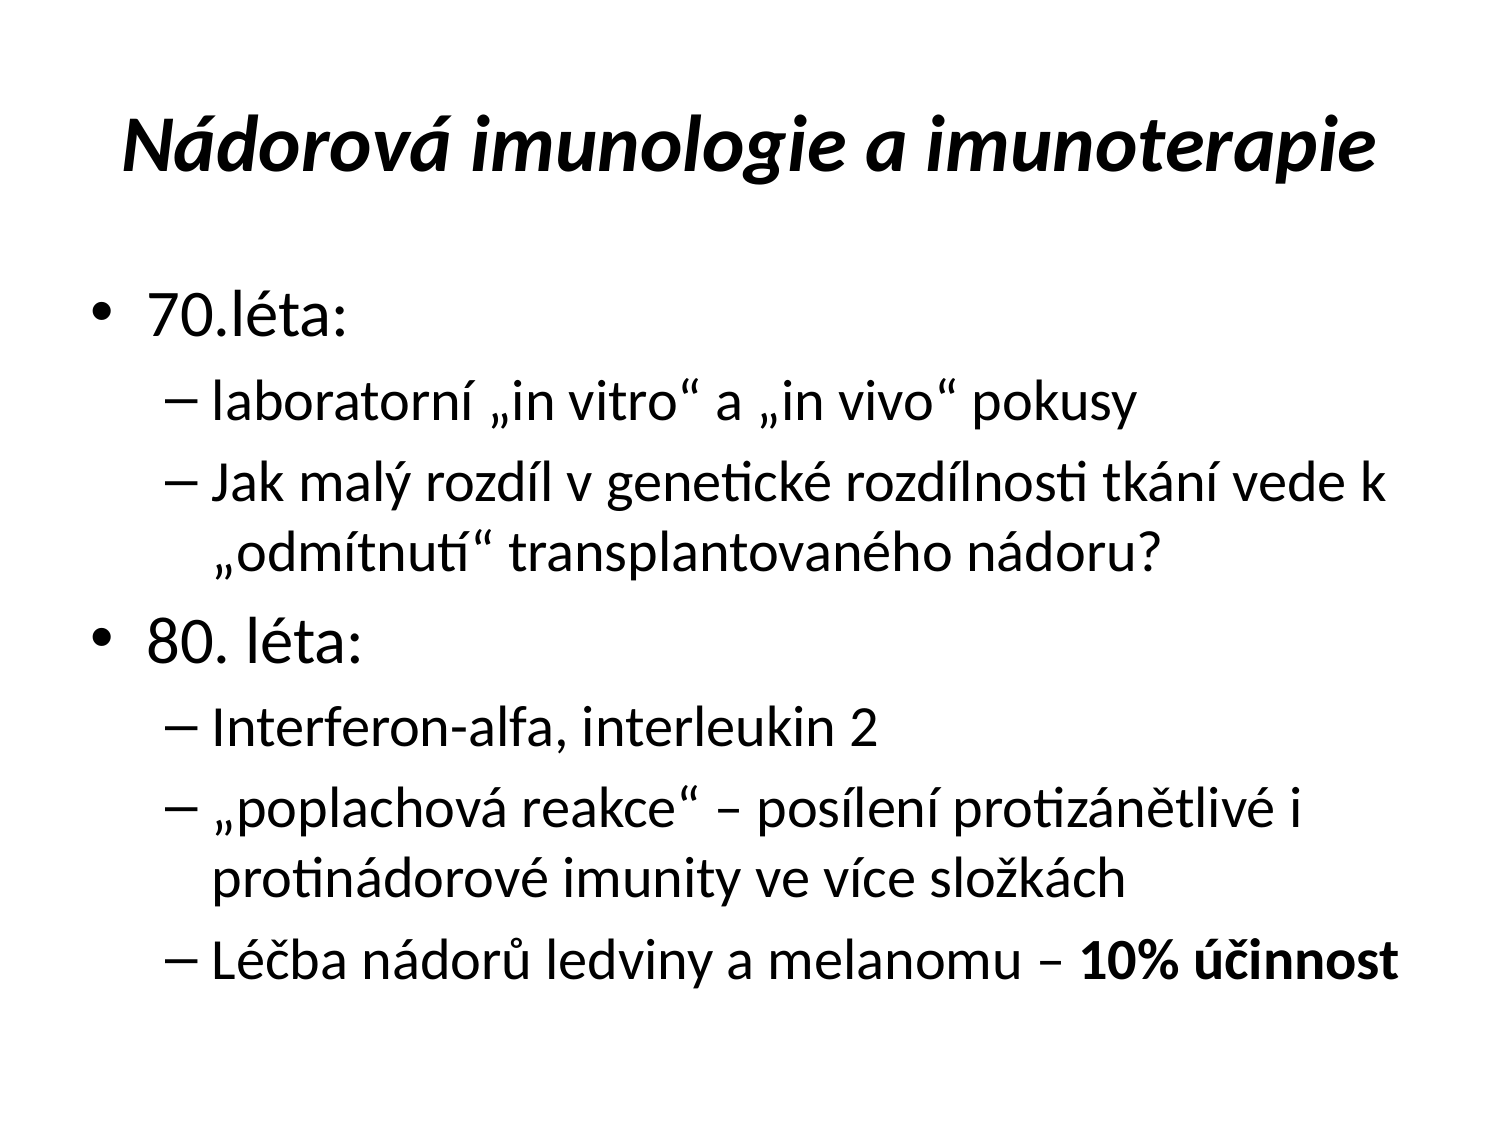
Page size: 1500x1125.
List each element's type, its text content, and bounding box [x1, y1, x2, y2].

title Nádorová imunologie a imunoterapie [75, 45, 1425, 233]
list 70.léta: laboratorní „in vitro“ a „in vivo“ pokusy Jak malý rozdíl v genetické rozdílnosti tkání vede k „odmítnutí“ transplantovaného nádoru? 80. léta: Interferon-alfa, interleukin 2 „poplachová reakce“ – posílení protizánětlivé i protinádorové imunity ve více složkách Léčba nádorů ledviny a melanomu – 10% účinnost [75, 262, 1425, 1005]
